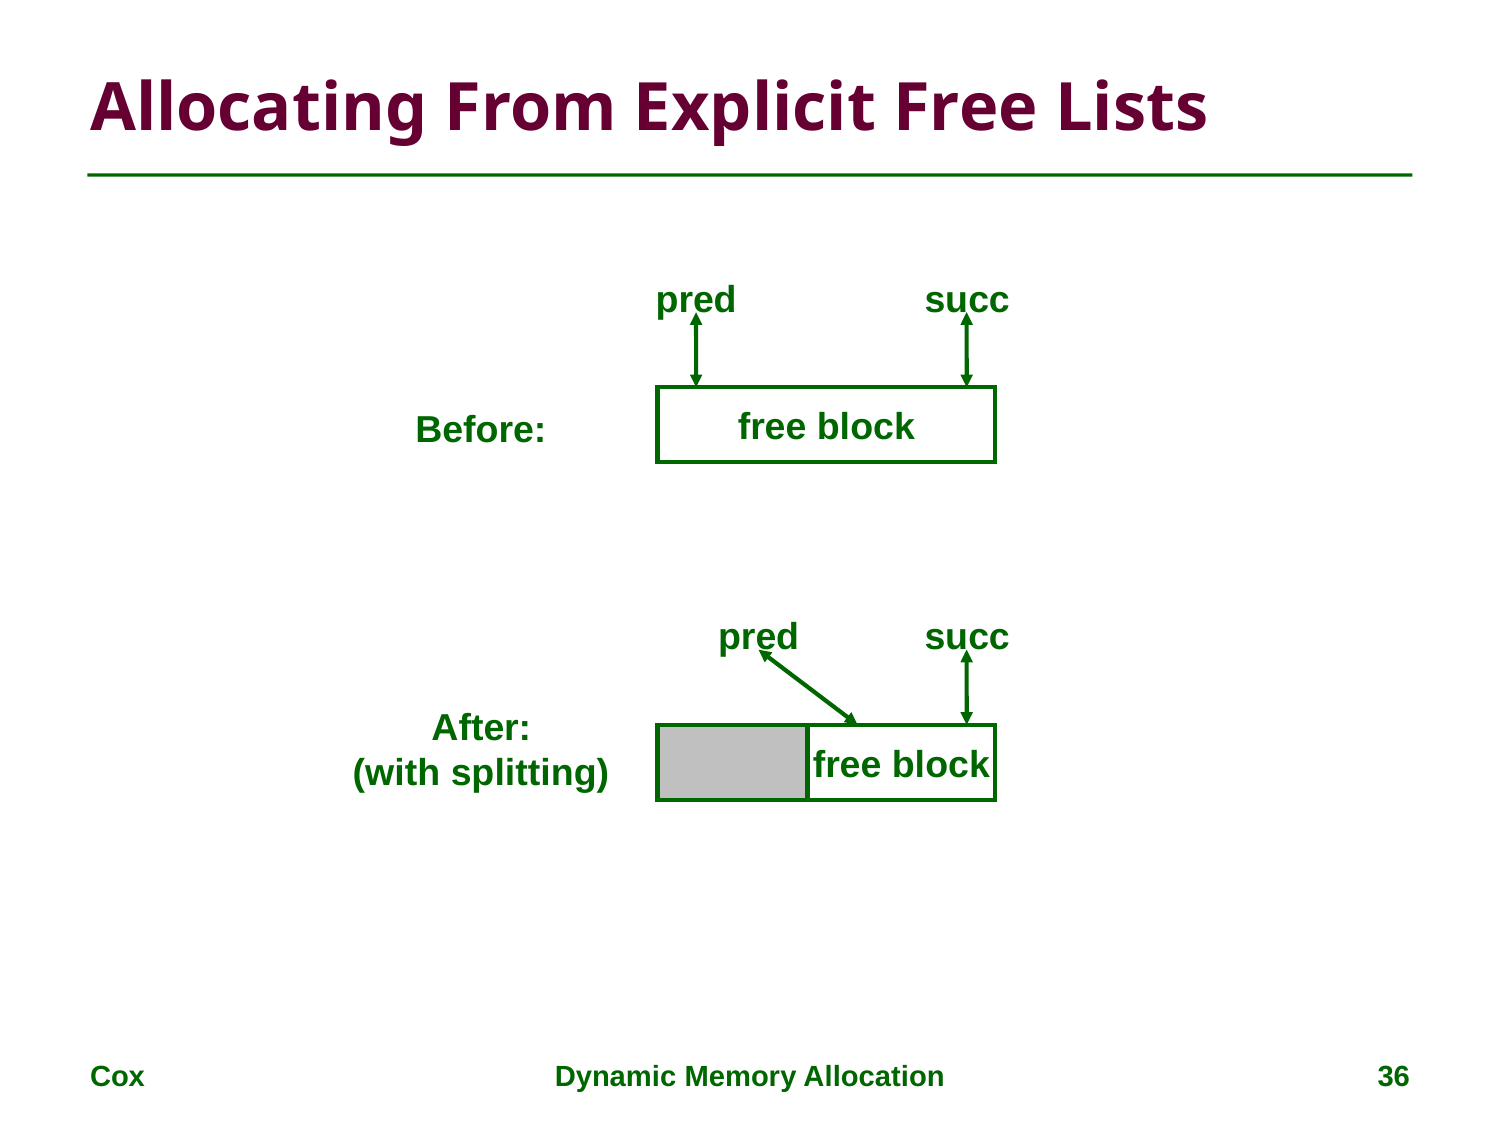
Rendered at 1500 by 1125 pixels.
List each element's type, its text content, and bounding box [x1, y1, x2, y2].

text_box succ [909, 267, 1025, 328]
text_box [778, 665, 858, 725]
footer Dynamic Memory Allocation [512, 1049, 988, 1103]
text_box free block [657, 387, 996, 463]
title Allocating From Explicit Free Lists [75, 45, 1425, 163]
text_box pred [703, 604, 815, 665]
text_box After: (with splitting) [337, 695, 625, 800]
text_box succ [909, 604, 1025, 665]
text_box Before: [400, 397, 562, 458]
text_box free block [808, 724, 996, 800]
text_box [960, 328, 973, 388]
slide_number Cox [74, 1049, 426, 1103]
text_box [657, 724, 808, 800]
text_box [689, 328, 703, 388]
slide_number 36 [1074, 1049, 1426, 1103]
text_box [960, 665, 973, 725]
text_box pred [640, 267, 752, 328]
